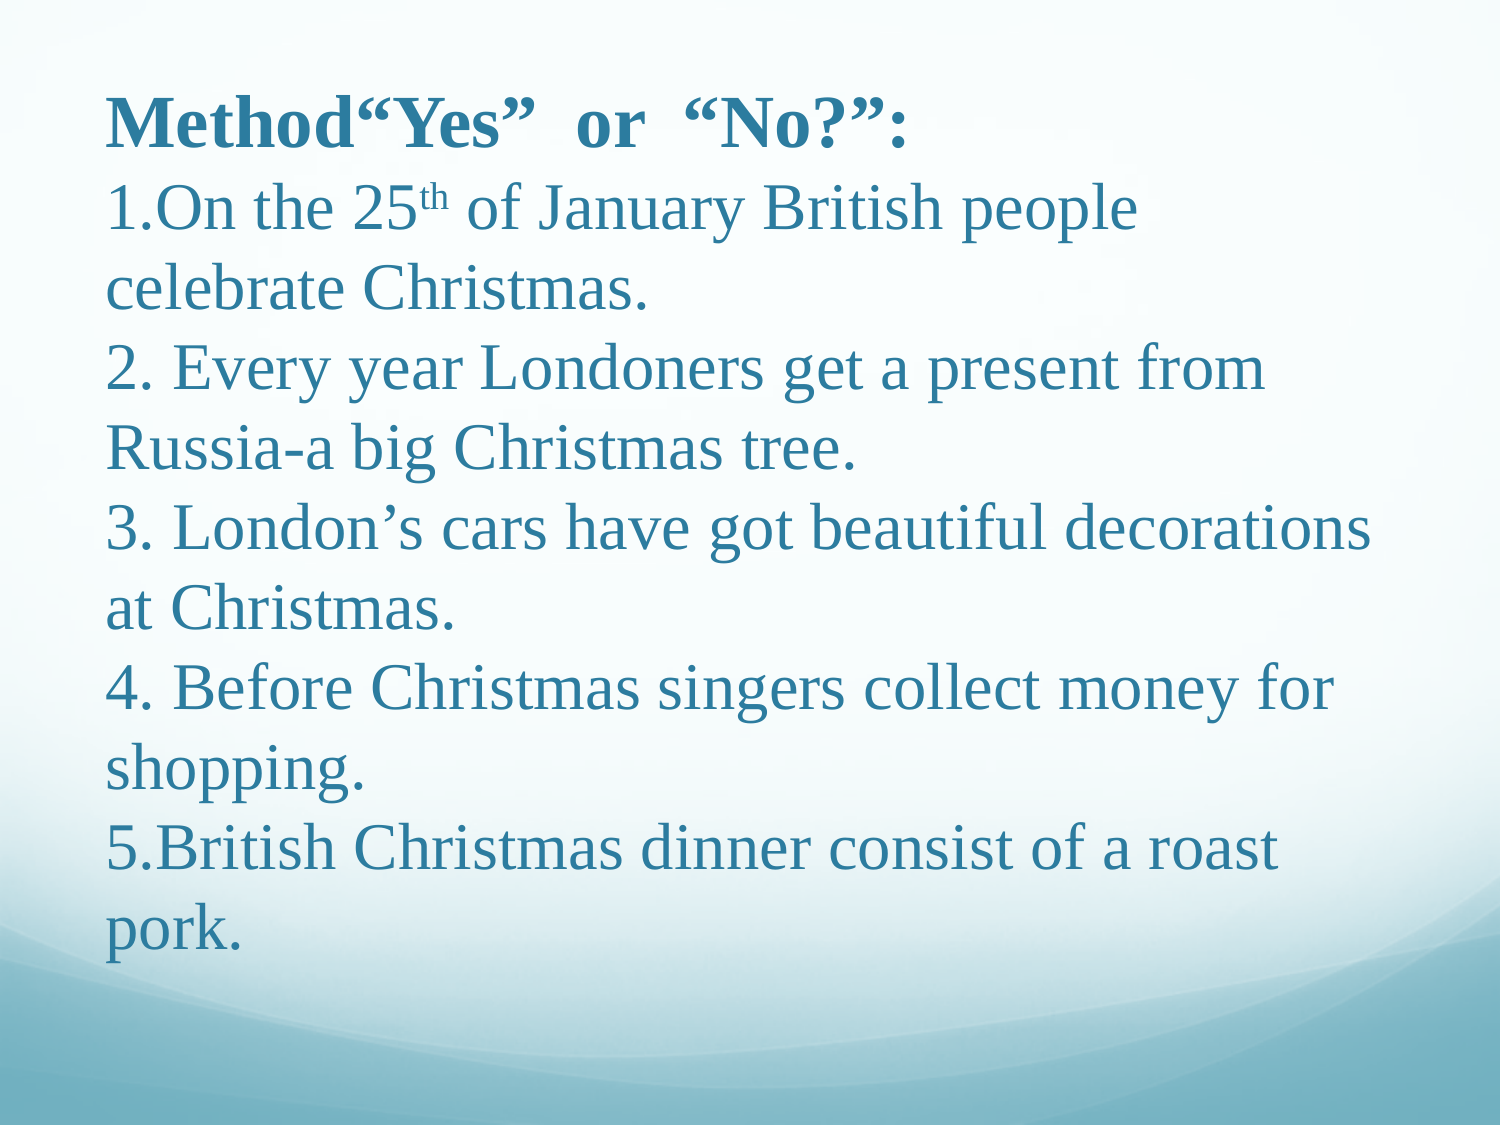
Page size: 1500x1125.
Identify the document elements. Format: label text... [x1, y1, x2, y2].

title Method“Yes” or “No?”: 1.On the 25th of January British people celebrate Christmas. 2. Every year Londoners get a present from Russia-a big Christmas tree. 3. London’s cars have got beautiful decorations at Christmas. 4. Before Christmas singers collect money for shopping. 5.British Christmas dinner consist of a roast pork. [90, 17, 1410, 1050]
